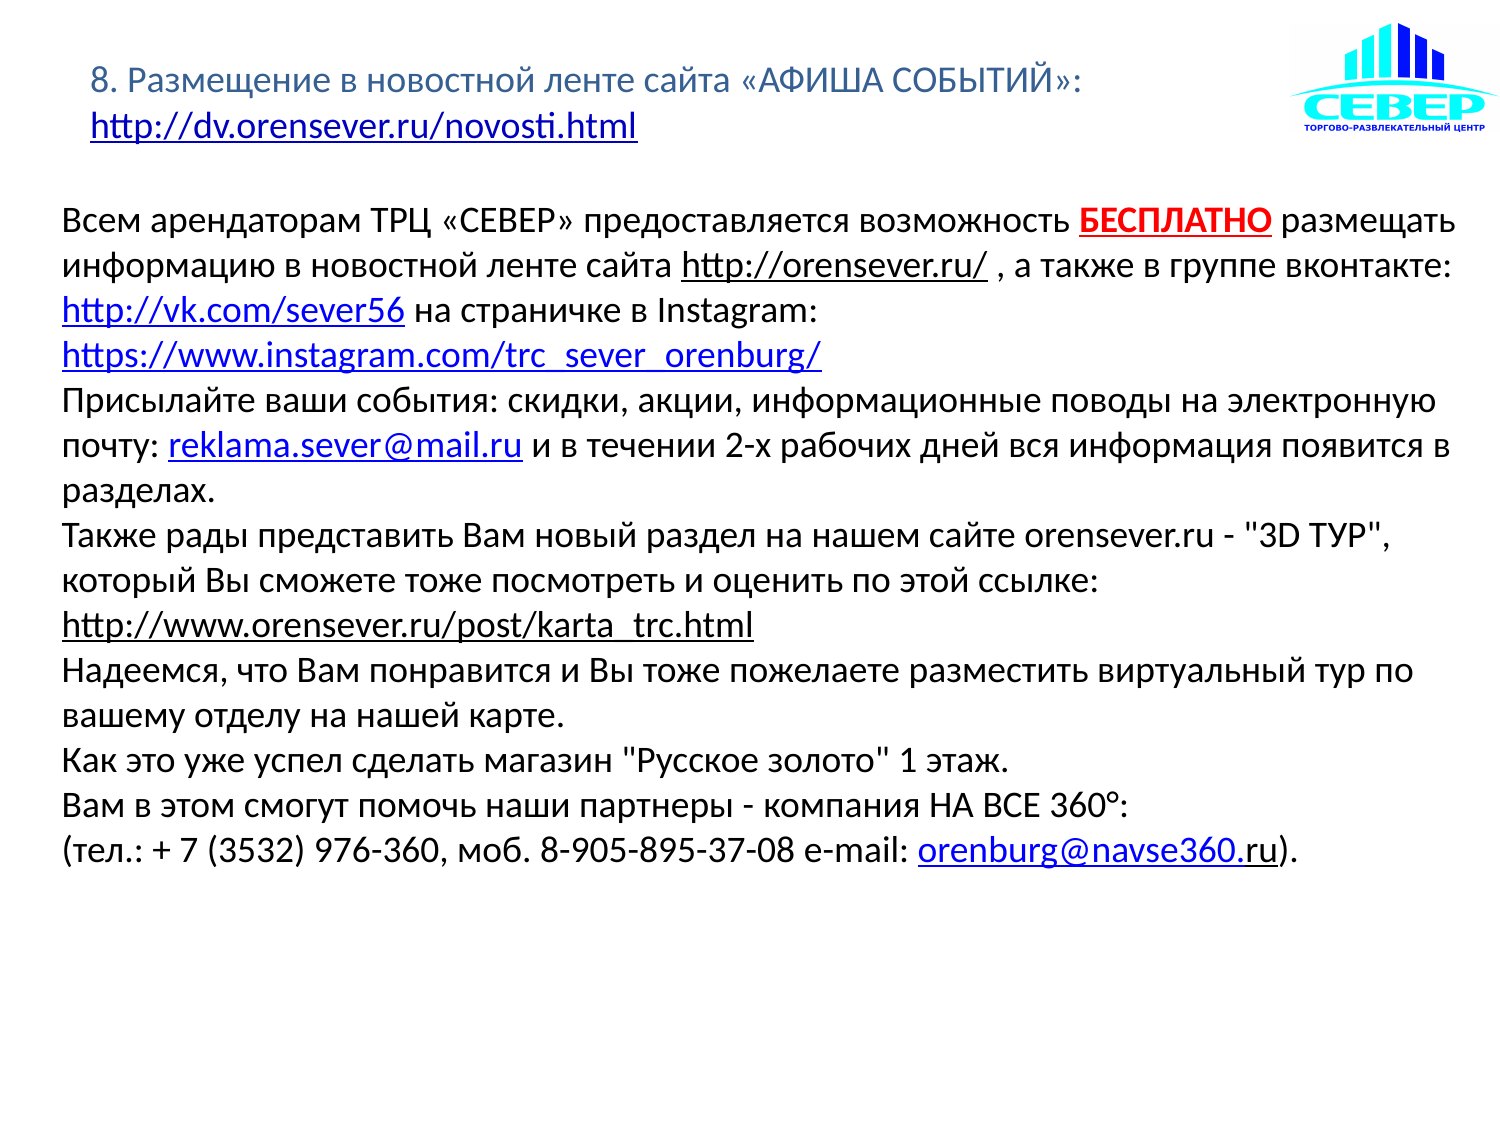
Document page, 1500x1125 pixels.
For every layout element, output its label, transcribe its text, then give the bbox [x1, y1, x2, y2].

text_box Всем арендаторам ТРЦ «СЕВЕР» предоставляется возможность БЕСПЛАТНО размещать информацию в новостной ленте сайта http://orensever.ru/ , а также в группе вконтакте: http://vk.com/sever56 на страничке в Instagram: https://www.instagram.com/trc_sever_orenburg/ Присылайте ваши события: скидки, акции, информационные поводы на электронную почту: reklama.sever@mail.ru и в течении 2-х рабочих дней вся информация появится в разделах. Также рады представить Вам новый раздел на нашем сайте orensever.ru - "3D ТУР", который Вы сможете тоже посмотреть и оценить по этой ссылке: http://www.orensever.ru/post/karta_trc.html Надеемся, что Вам понравится и Вы тоже пожелаете разместить виртуальный тур по вашему отделу на нашей карте. Как это уже успел сделать магазин "Русское золото" 1 этаж. Вам в этом смогут помочь наши партнеры - компания НА ВСЕ 360°: (тел.: + 7 (3532) 976-360, моб. 8-905-895-37-08 e-mail: orenburg@navse360.ru). [46, 187, 1477, 968]
picture [1288, 23, 1500, 132]
title 8. Размещение в новостной ленте сайта «АФИША СОБЫТИЙ»: http://dv.orensever.ru/novosti.html [75, 46, 1254, 187]
